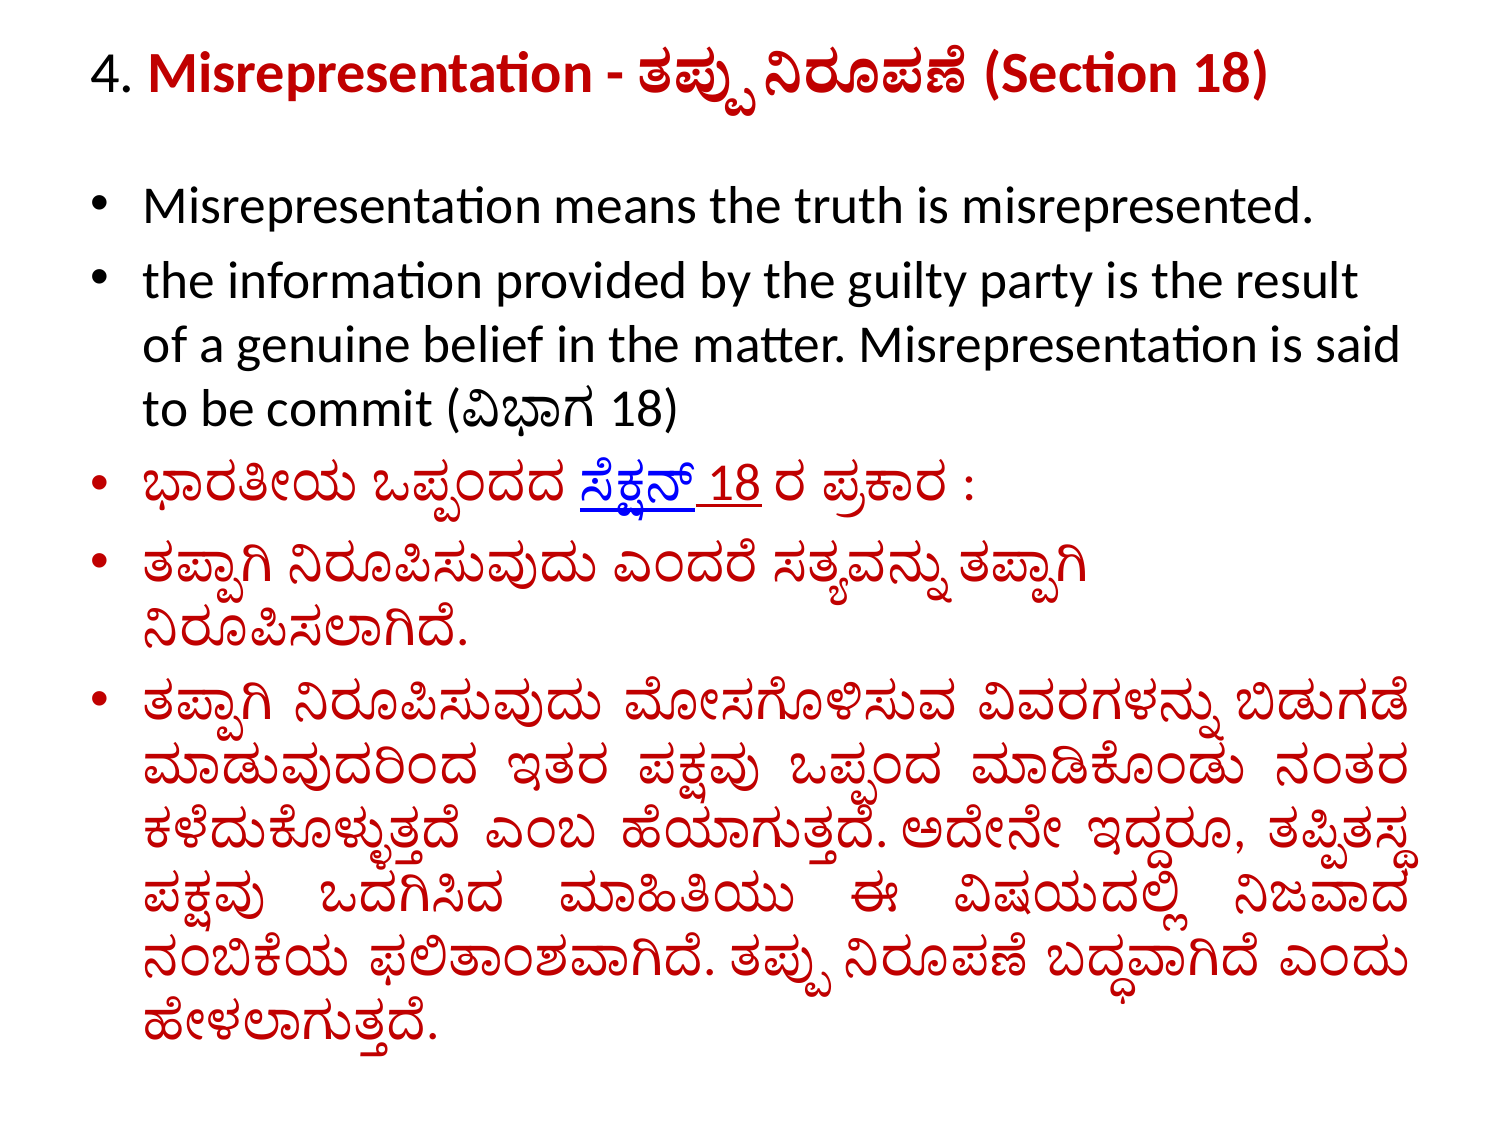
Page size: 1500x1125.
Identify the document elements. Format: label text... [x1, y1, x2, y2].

title 4. Misrepresentation - ತಪ್ಪು ನಿರೂಪಣೆ (Section 18) [75, 45, 1425, 162]
list Misrepresentation means the truth is misrepresented. the information provided by the guilty party is the result of a genuine belief in the matter. Misrepresentation is said to be commit (ವಿಭಾಗ 18) ಭಾರತೀಯ ಒಪ್ಪಂದದ ಸೆಕ್ಷನ್ 18 ರ ಪ್ರಕಾರ : ತಪ್ಪಾಗಿ ನಿರೂಪಿಸುವುದು ಎಂದರೆ ಸತ್ಯವನ್ನು ತಪ್ಪಾಗಿ ನಿರೂಪಿಸಲಾಗಿದೆ. ತಪ್ಪಾಗಿ ನಿರೂಪಿಸುವುದು ಮೋಸಗೊಳಿಸುವ ವಿವರಗಳನ್ನು ಬಿಡುಗಡೆ ಮಾಡುವುದರಿಂದ ಇತರ ಪಕ್ಷವು ಒಪ್ಪಂದ ಮಾಡಿಕೊಂಡು ನಂತರ ಕಳೆದುಕೊಳ್ಳುತ್ತದೆ ಎಂಬ ಹೆಯಾಗುತ್ತದೆ. ಅದೇನೇ ಇದ್ದರೂ, ತಪ್ಪಿತಸ್ಥ ಪಕ್ಷವು ಒದಗಿಸಿದ ಮಾಹಿತಿಯು ಈ ವಿಷಯದಲ್ಲಿ ನಿಜವಾದ ನಂಬಿಕೆಯ ಫಲಿತಾಂಶವಾಗಿದೆ. ತಪ್ಪು ನಿರೂಪಣೆ ಬದ್ಧವಾಗಿದೆ ಎಂದು ಹೇಳಲಾಗುತ್ತದೆ. [75, 162, 1425, 1075]
